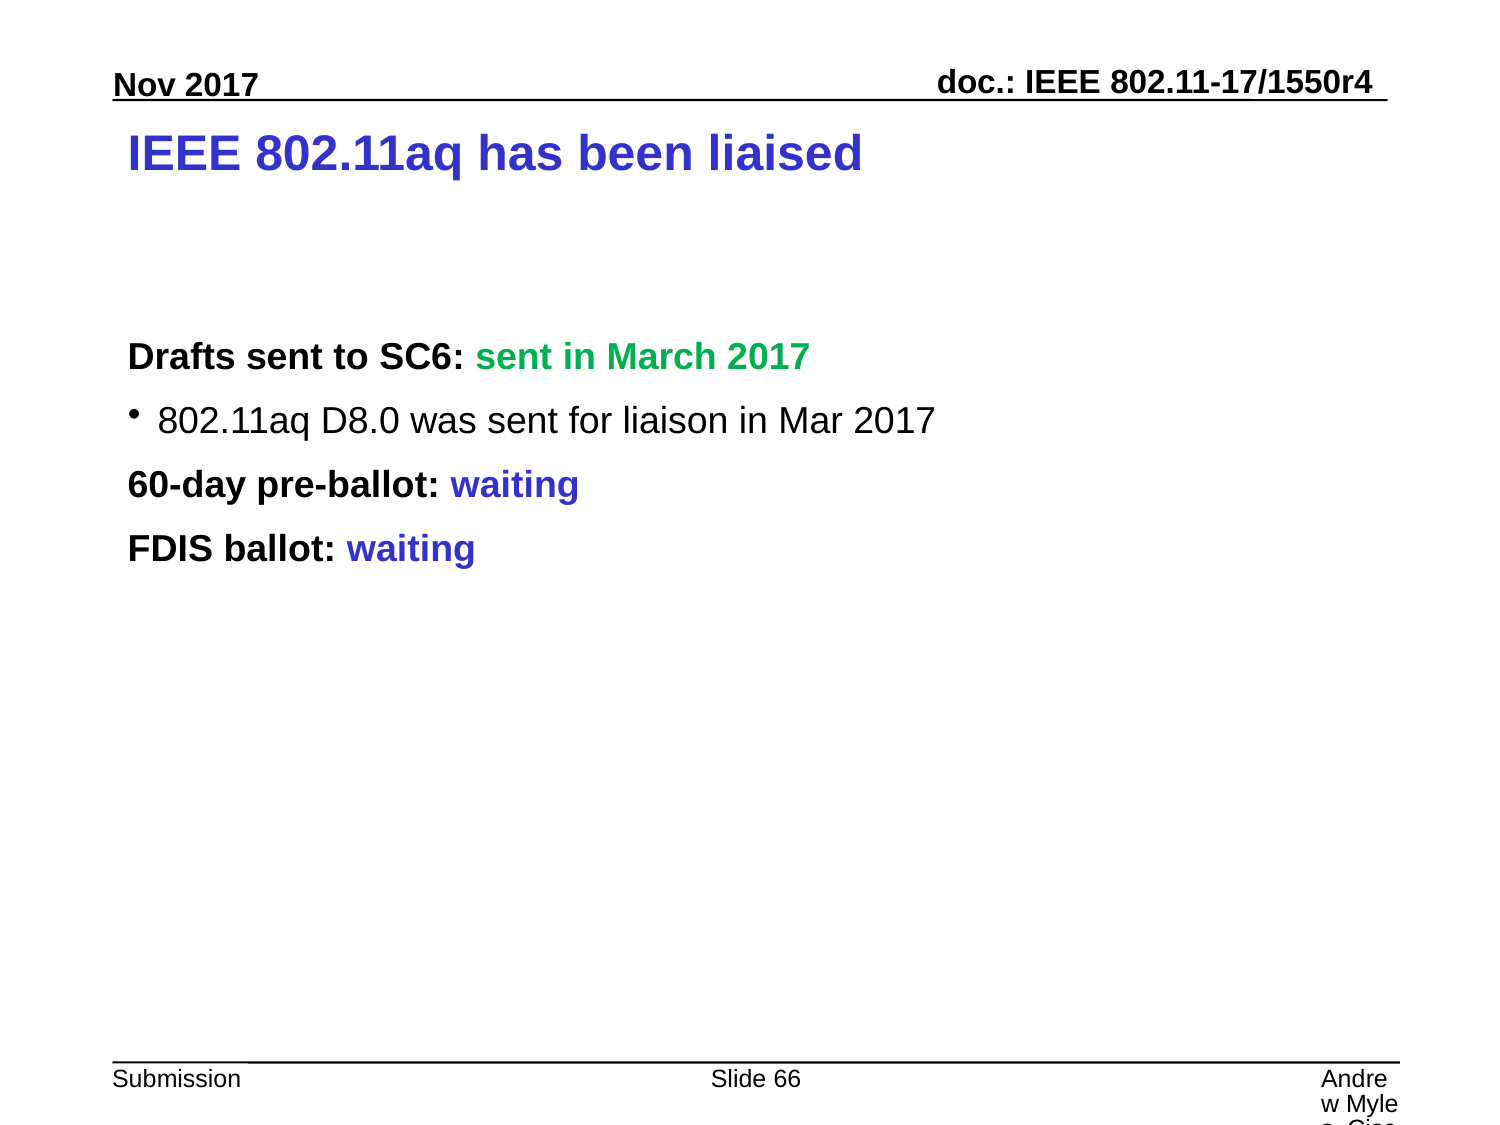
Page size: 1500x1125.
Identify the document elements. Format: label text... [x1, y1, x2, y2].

title IEEE 802.11aq has been liaised [112, 112, 1388, 288]
list Drafts sent to SC6: sent in March 2017 802.11aq D8.0 was sent for liaison in Mar 2017 60-day pre-ballot: waiting FDIS ballot: waiting [112, 324, 1388, 1000]
footer Andrew Myles, Cisco [1320, 1061, 1402, 1093]
slide_number Slide 66 [709, 1061, 803, 1093]
